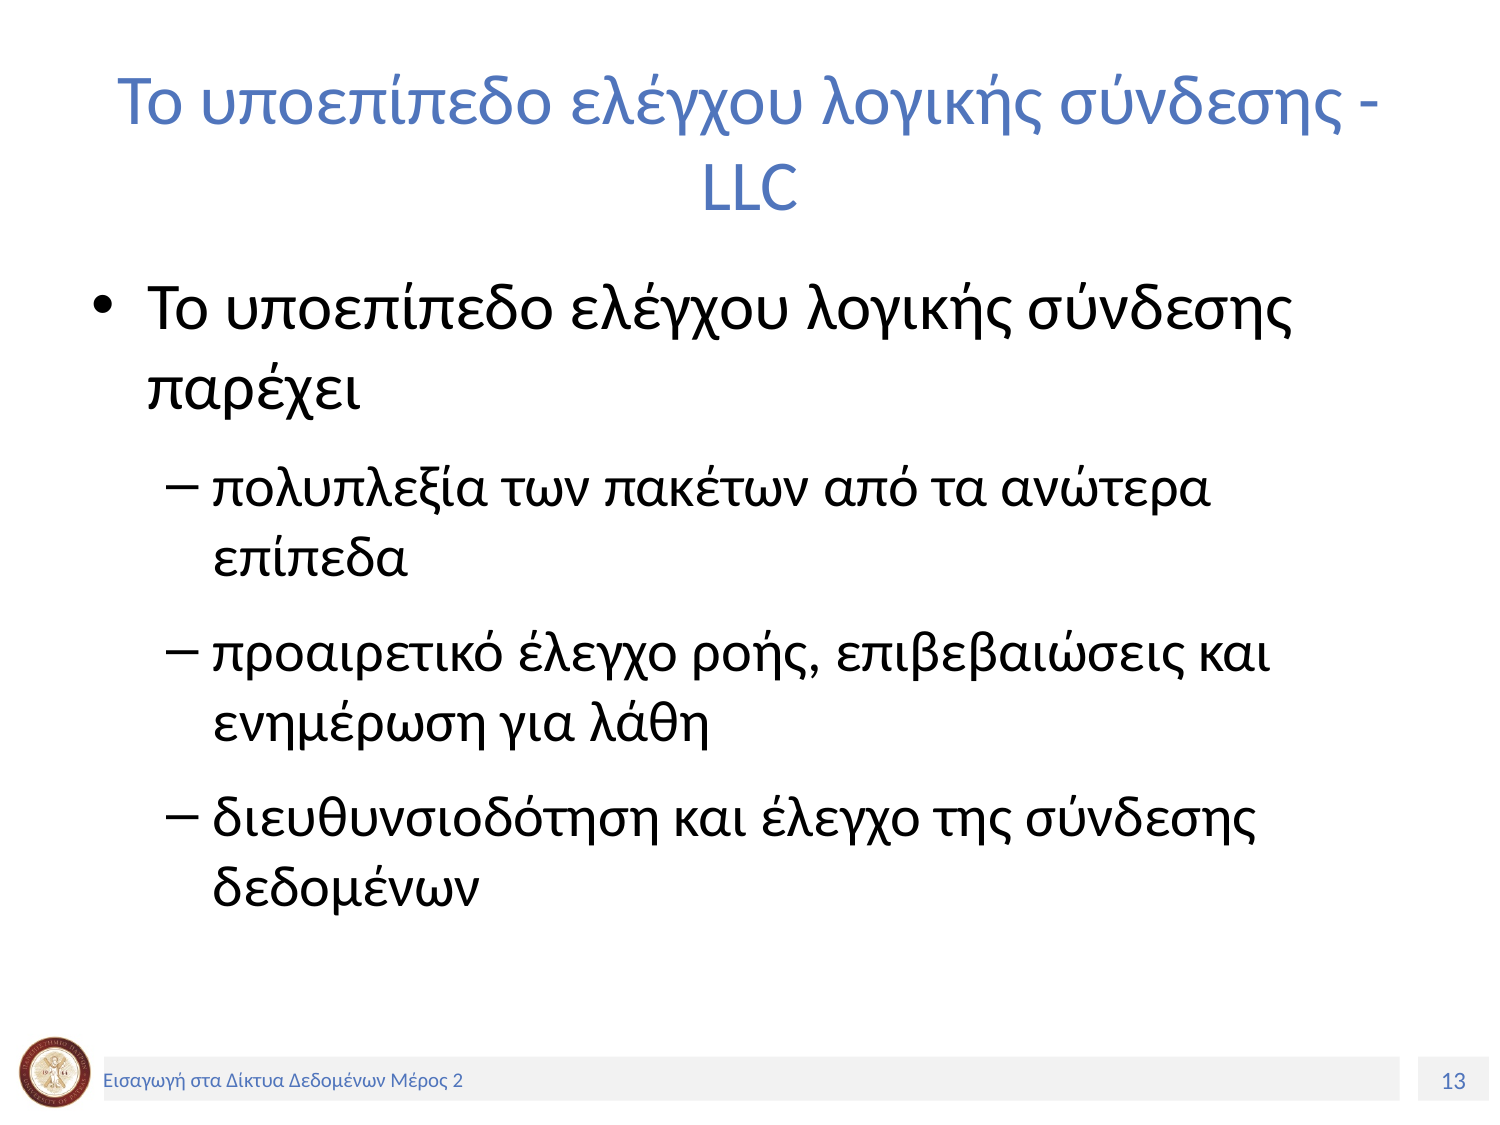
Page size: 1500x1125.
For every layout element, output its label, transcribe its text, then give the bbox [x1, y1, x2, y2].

picture [5, 1023, 104, 1121]
title Το υποεπίπεδο ελέγχου λογικής σύνδεσης - LLC [75, 45, 1425, 233]
list Το υποεπίπεδο ελέγχου λογικής σύνδεσης παρέχει πολυπλεξία των πακέτων από τα ανώτερα επίπεδα προαιρετικό έλεγχο ροής, επιβεβαιώσεις και ενημέρωση για λάθη διευθυνσιοδότηση και έλεγχο της σύνδεσης δεδομένων [76, 255, 1427, 998]
